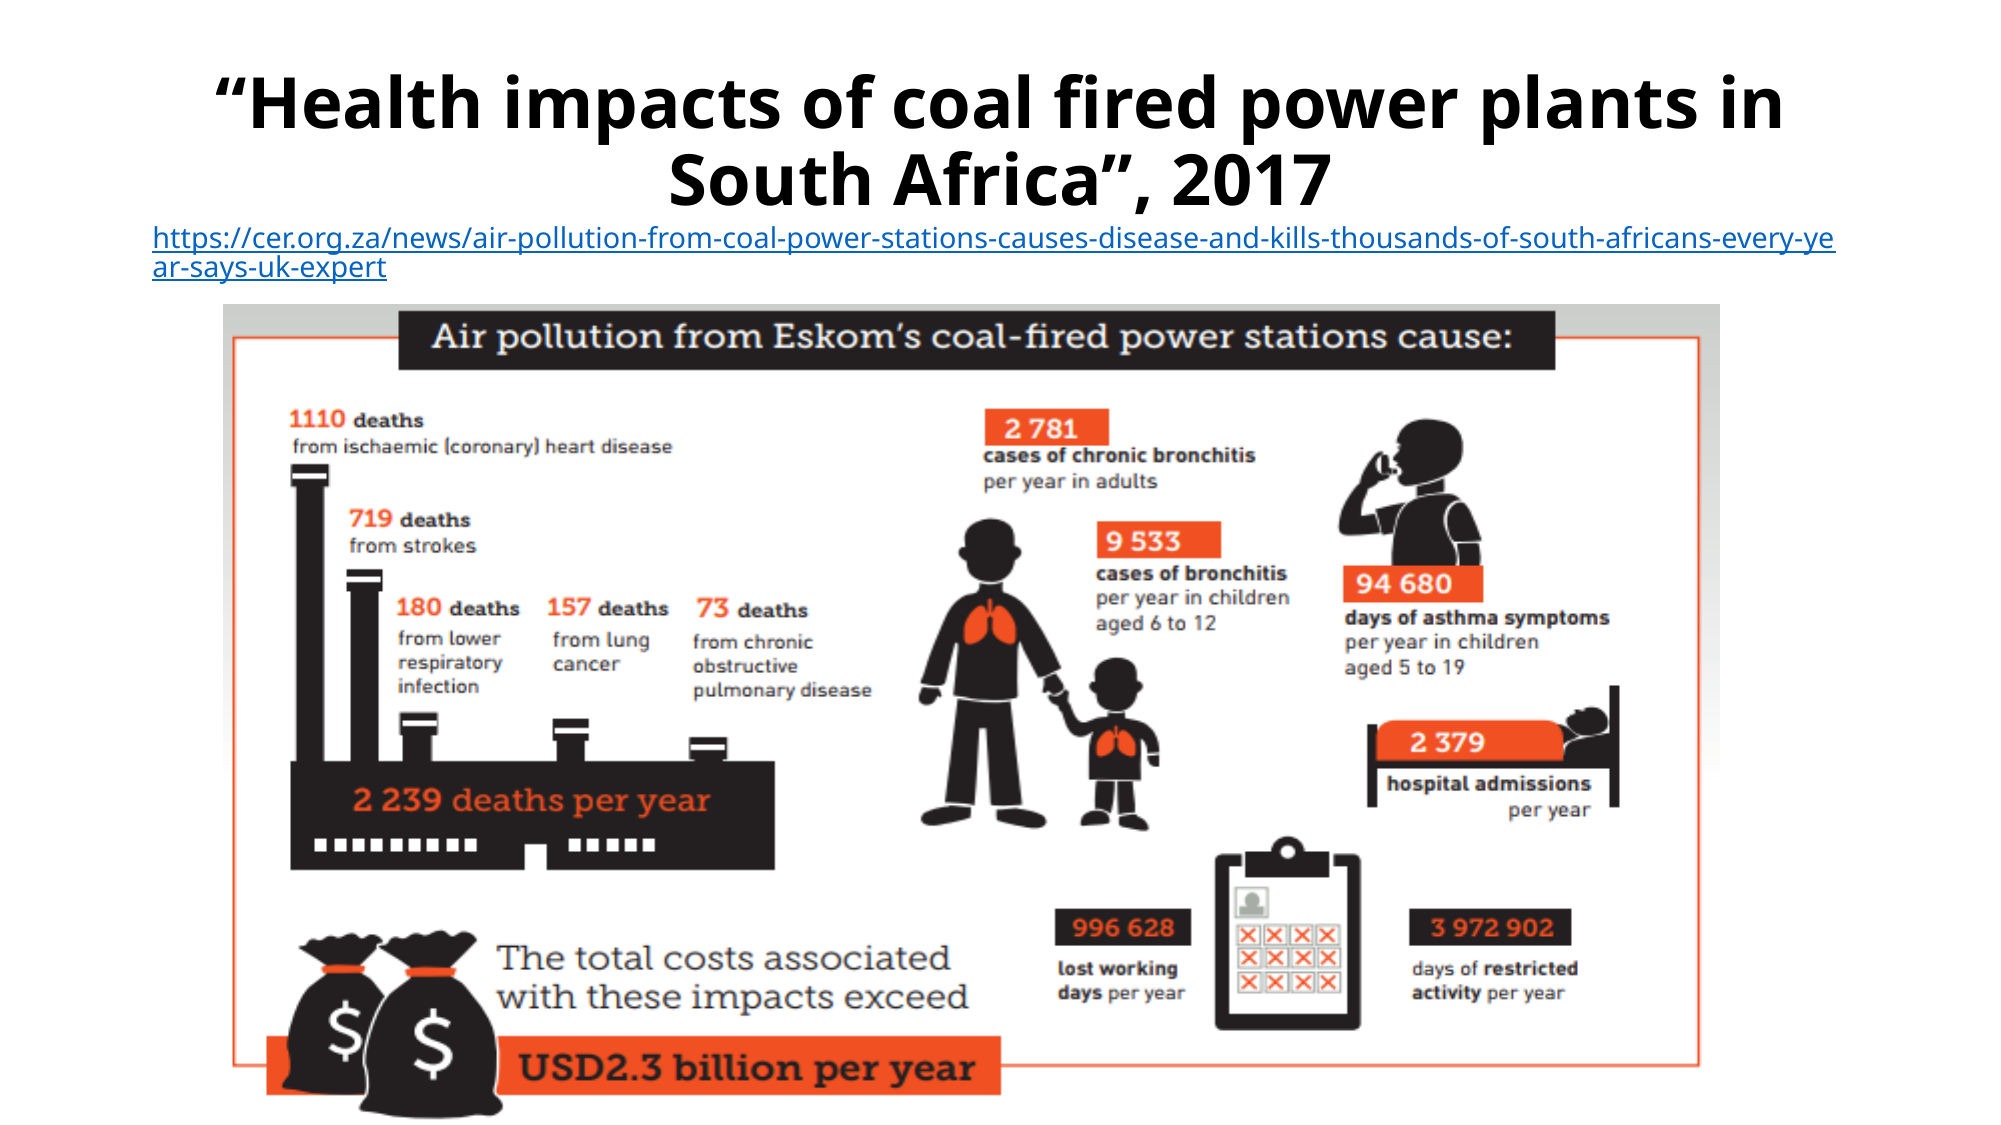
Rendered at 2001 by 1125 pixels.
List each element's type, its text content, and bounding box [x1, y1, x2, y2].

title “Health impacts of coal fired power plants in South Africa”, 2017 https://cer.org.za/news/air-pollution-from-coal-power-stations-causes-disease-and-kills-thousands-of-south-africans-every-year-says-uk-expert [137, 59, 1866, 265]
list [223, 304, 1720, 1125]
